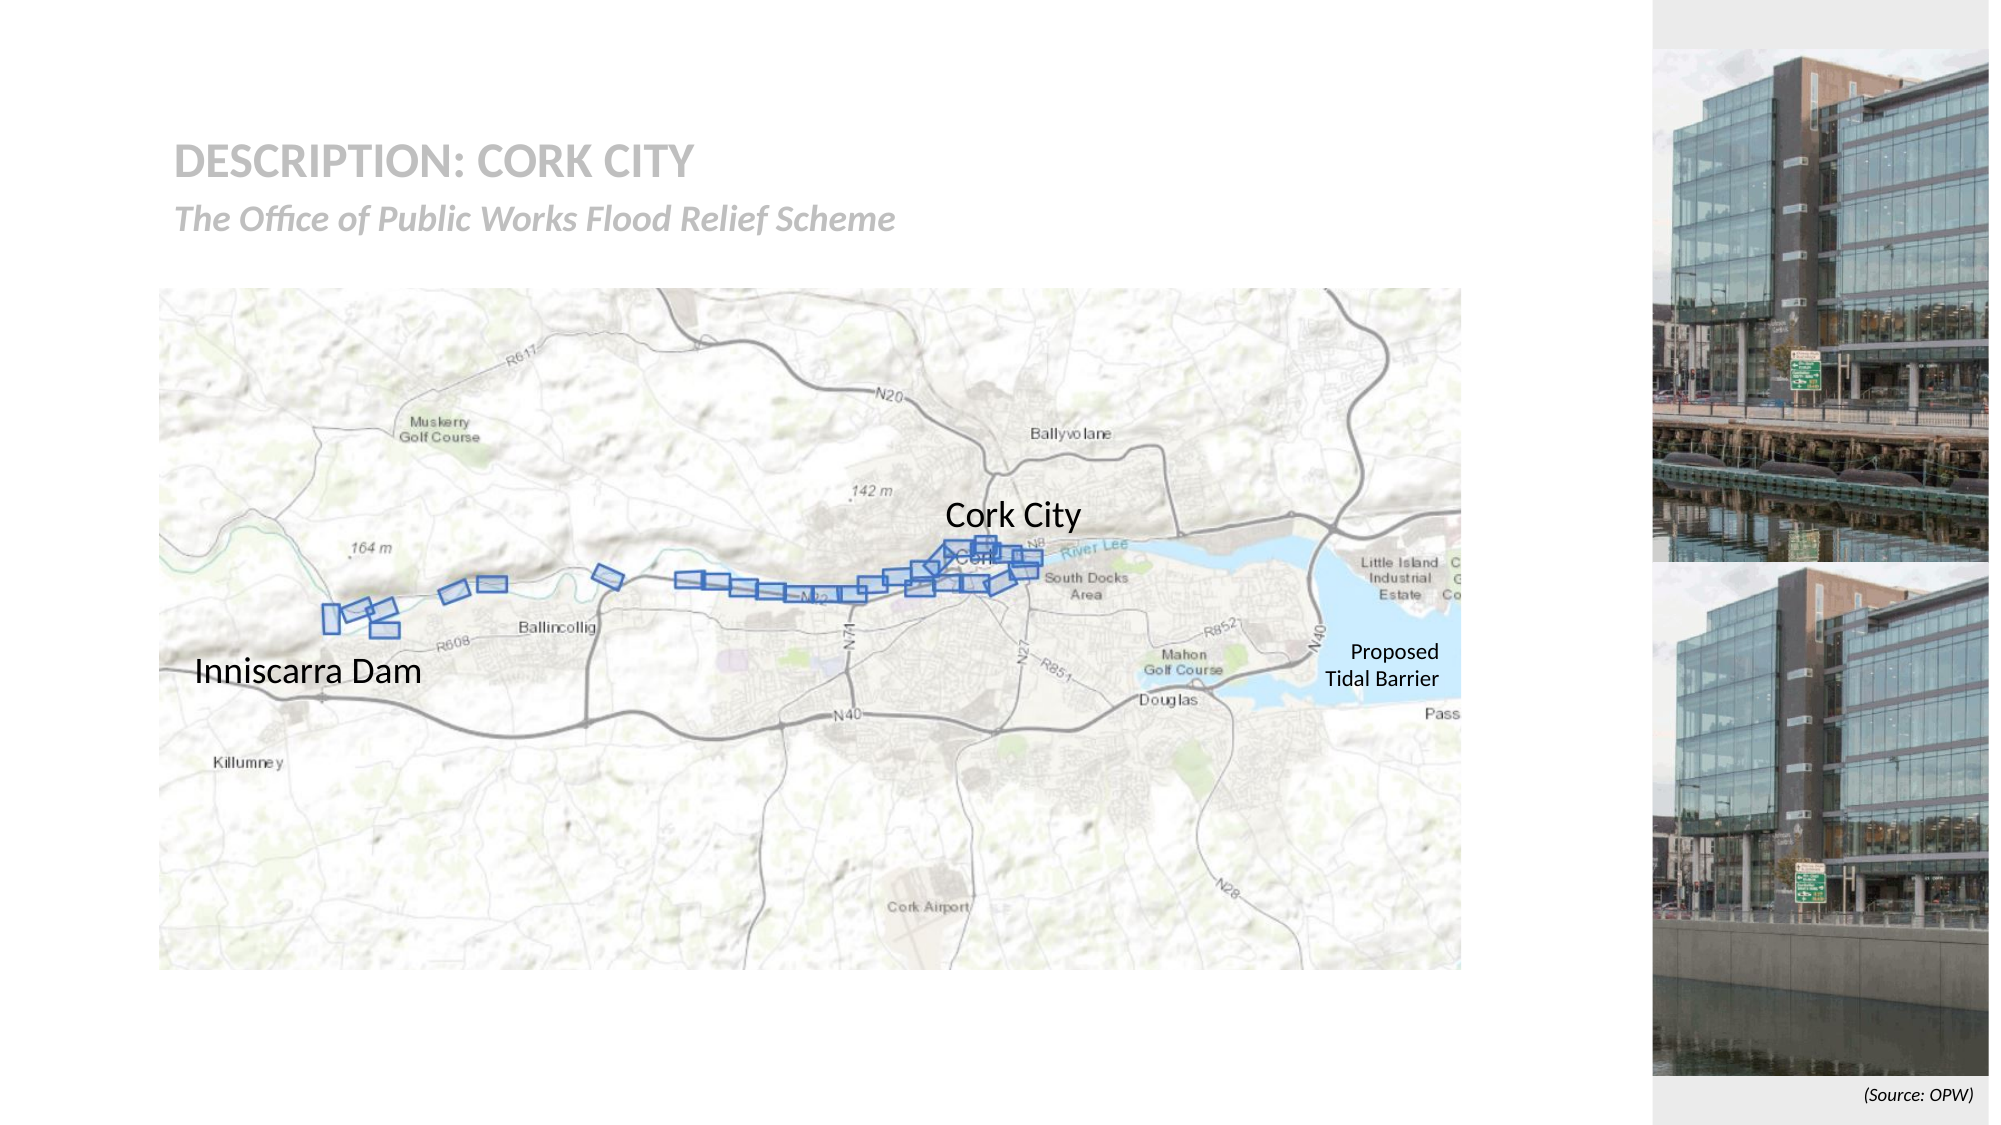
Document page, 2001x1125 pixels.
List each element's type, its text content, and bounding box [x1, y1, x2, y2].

text_box The Office of Public Works Flood Relief Scheme [159, 186, 1248, 246]
text_box [1652, 0, 1990, 1125]
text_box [159, 288, 1462, 970]
text_box DESCRIPTION: CORK CITY [159, 120, 1652, 196]
text_box (Source: OPW) [1749, 1076, 1989, 1113]
picture [1652, 49, 1989, 1076]
